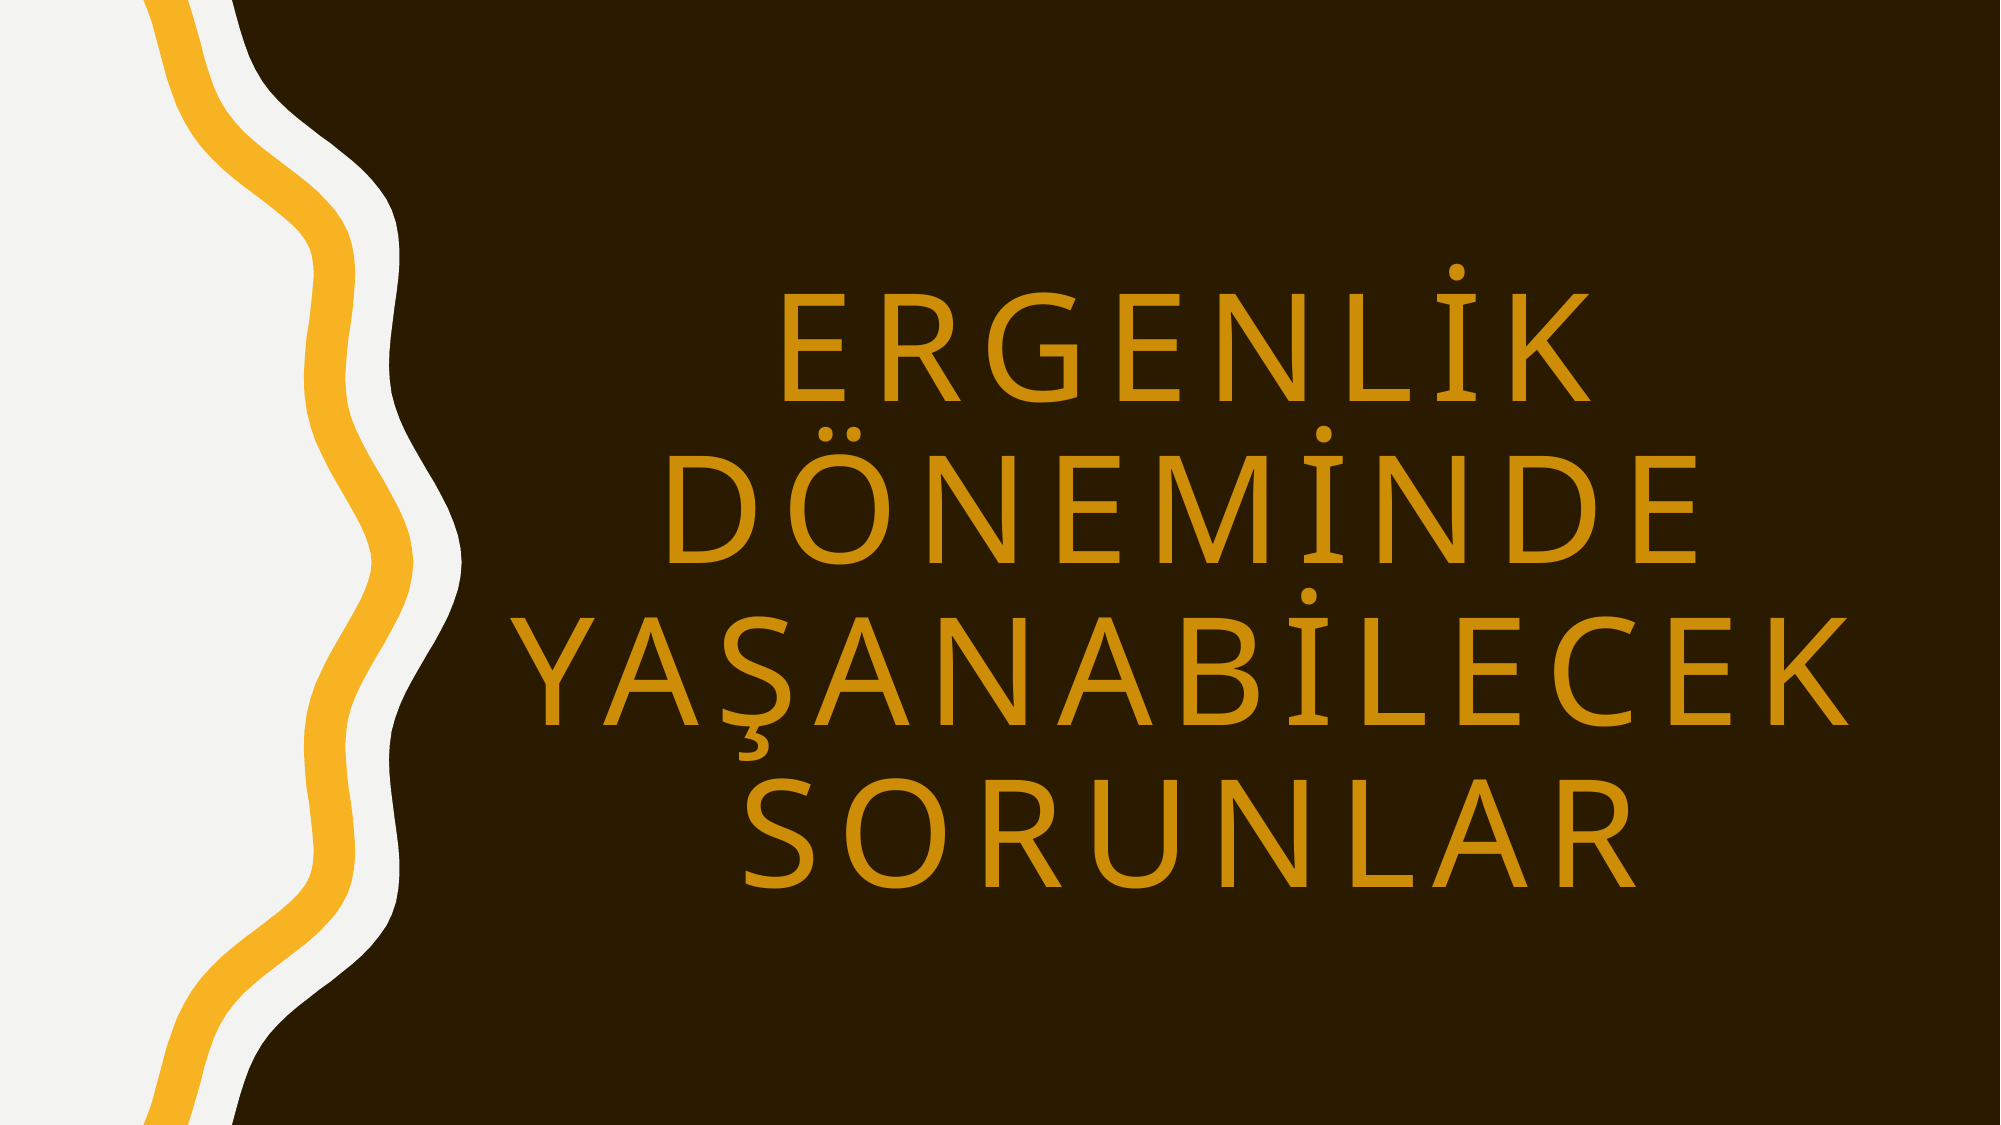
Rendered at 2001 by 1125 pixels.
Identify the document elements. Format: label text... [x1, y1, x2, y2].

title ERGENLİK DÖNEMİNDE YAŞANABİLECEK SORUNLAR [471, 176, 1908, 928]
